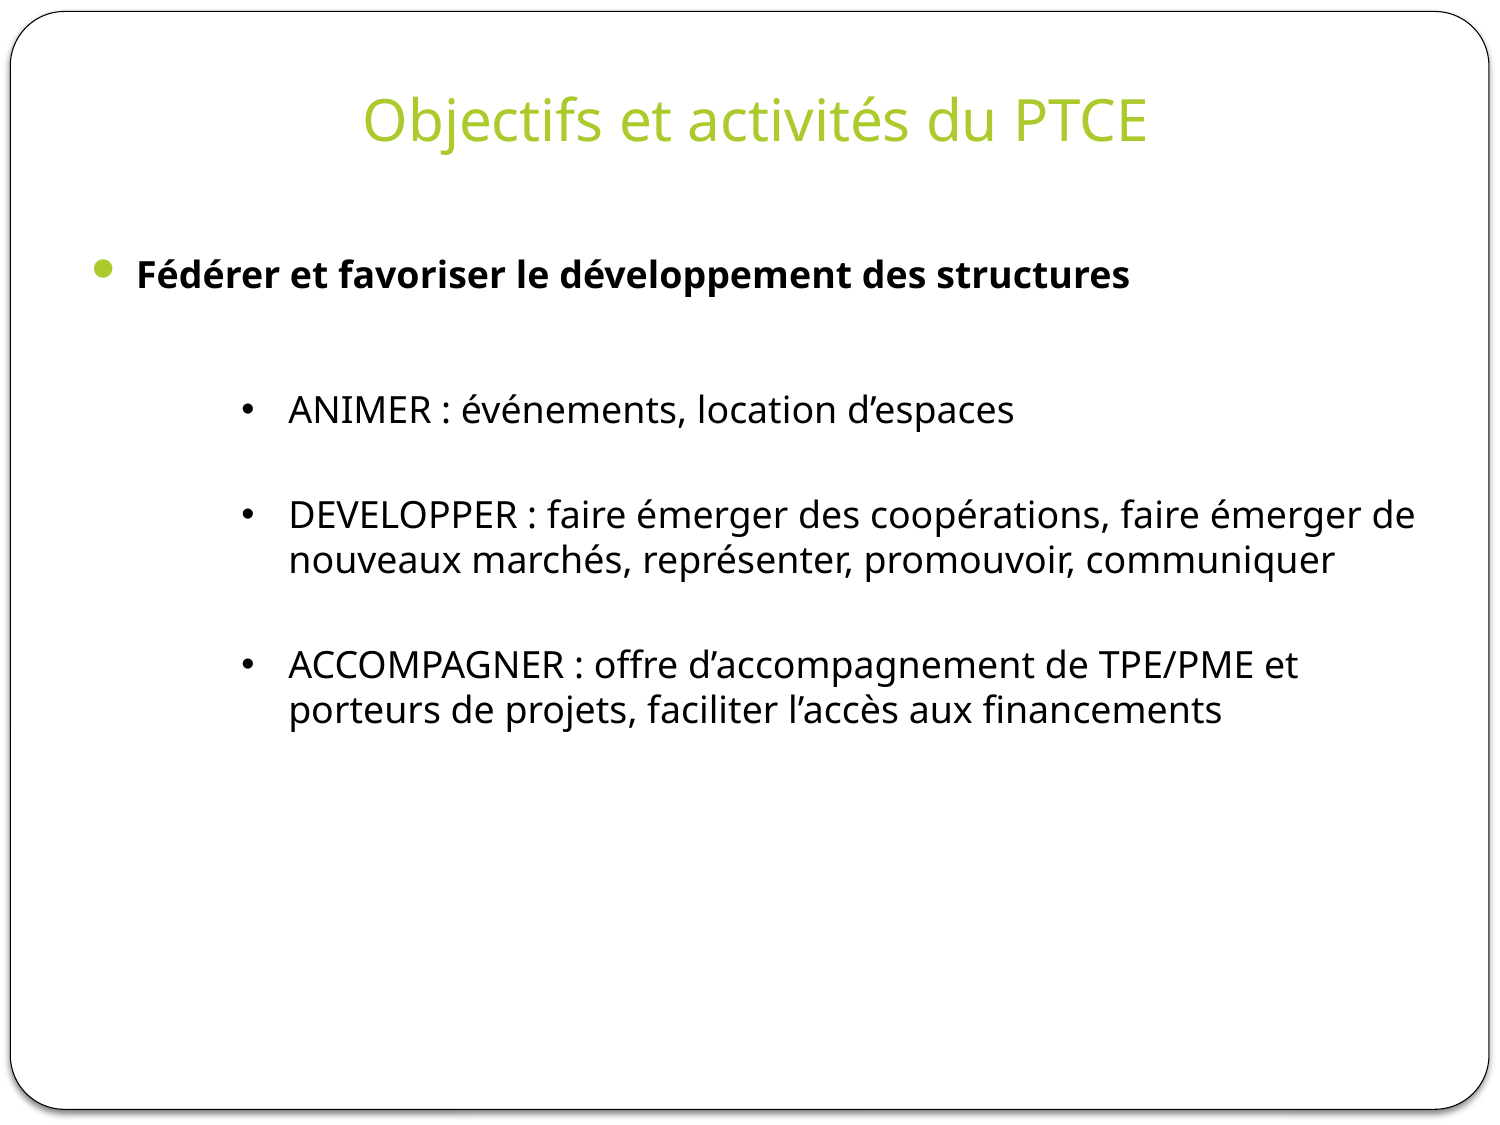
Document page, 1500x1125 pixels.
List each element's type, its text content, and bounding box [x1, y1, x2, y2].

text_box Objectifs et activités du PTCE [41, 54, 1471, 169]
text_box Fédérer et favoriser le développement des structures ANIMER : événements, location d’espaces DEVELOPPER : faire émerger des coopérations, faire émerger de nouveaux marchés, représenter, promouvoir, communiquer ACCOMPAGNER : offre d’accompagnement de TPE/PME et porteurs de projets, faciliter l’accès aux financements [76, 243, 1459, 798]
